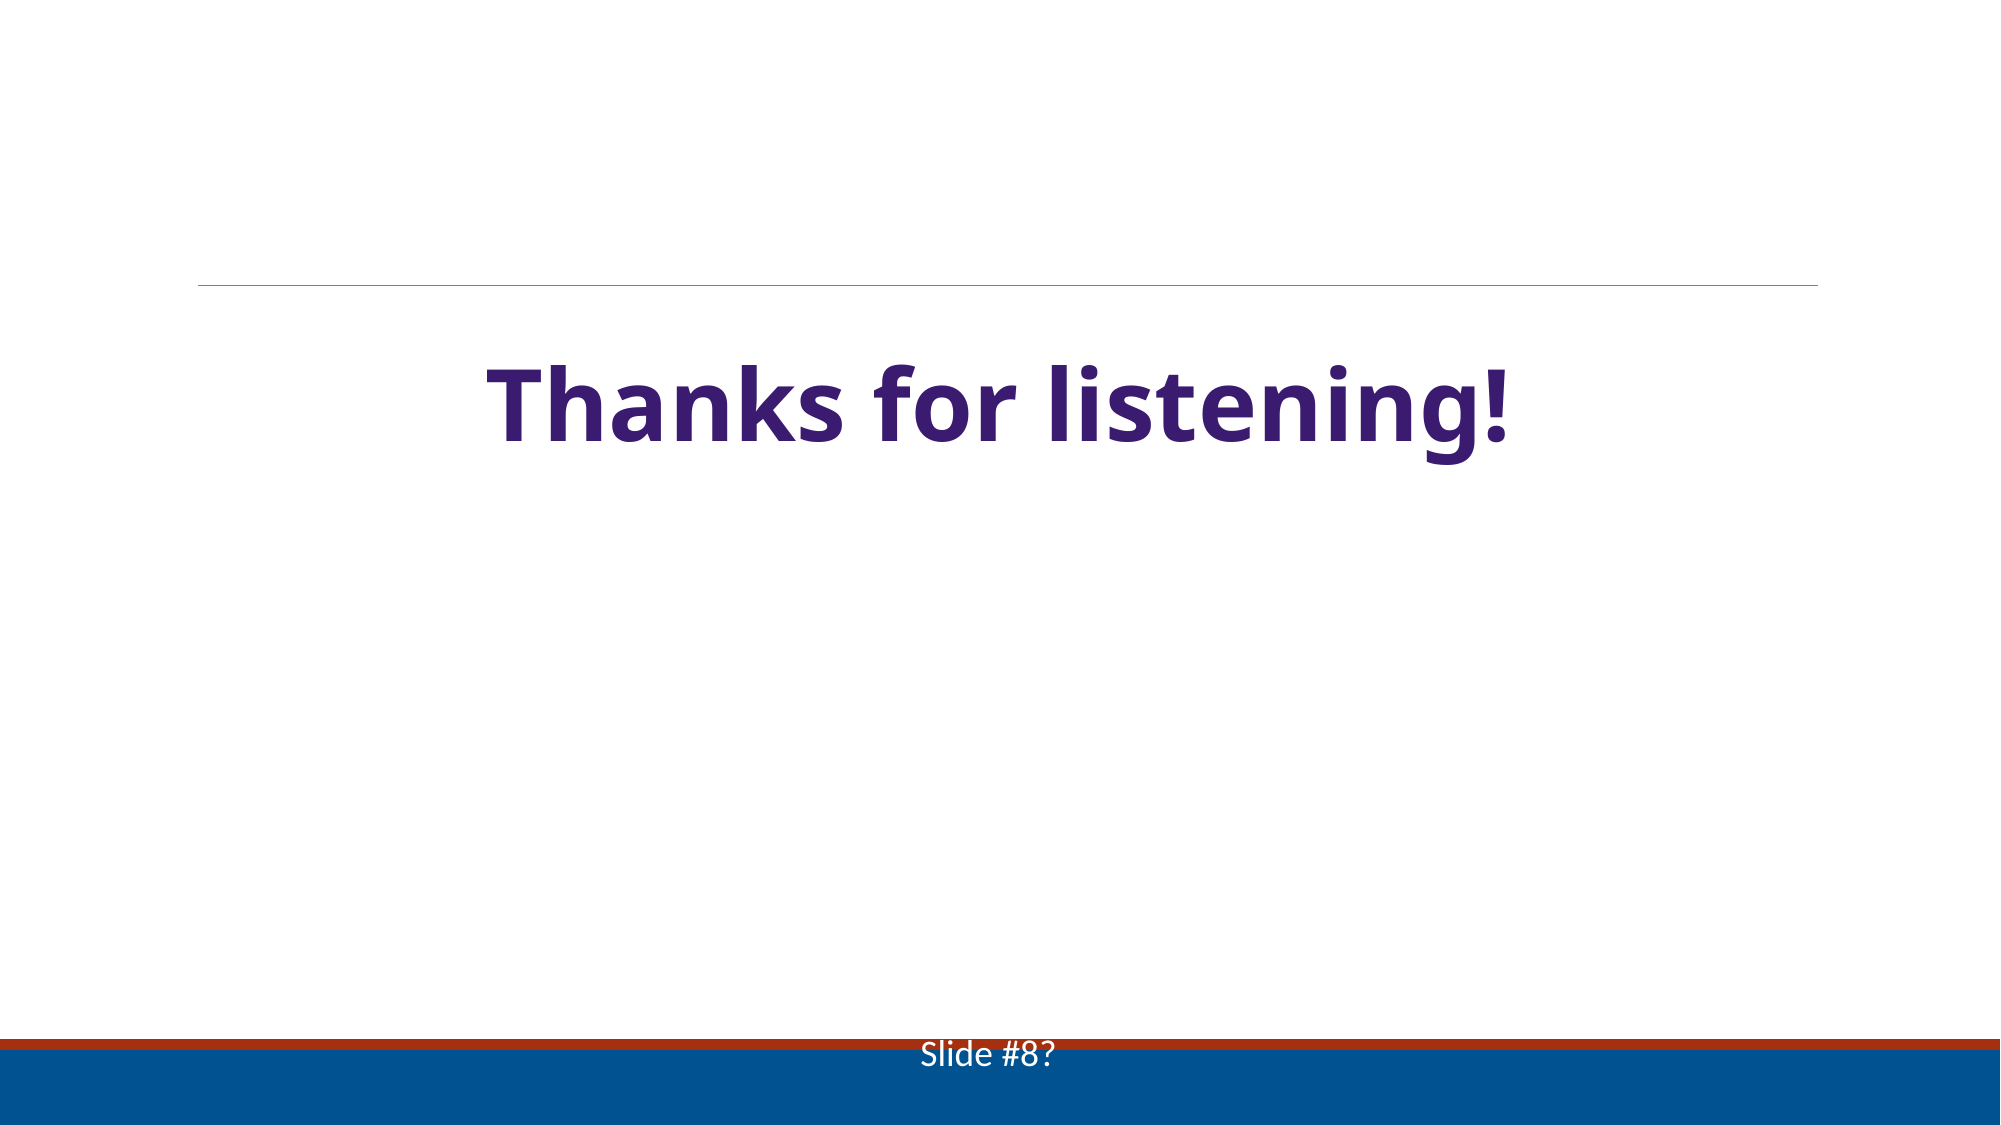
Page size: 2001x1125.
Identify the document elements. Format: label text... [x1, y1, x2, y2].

text_box Thanks for listening! [443, 331, 1581, 472]
text_box Slide #8? [900, 1018, 1078, 1084]
